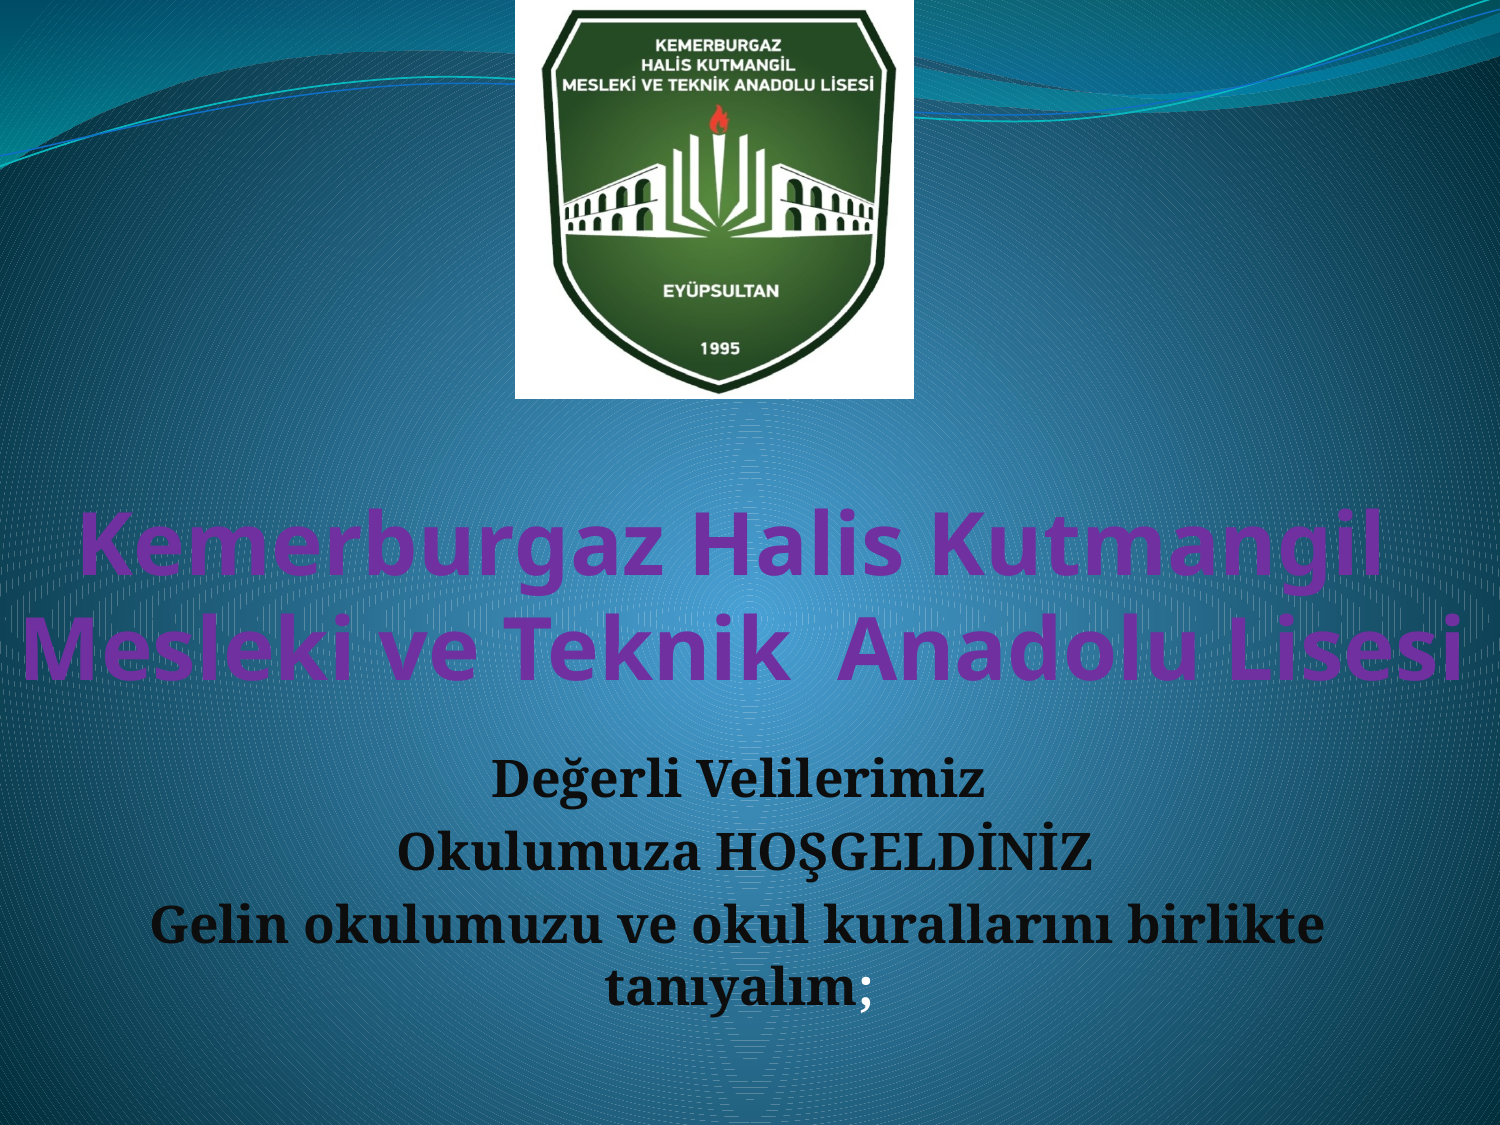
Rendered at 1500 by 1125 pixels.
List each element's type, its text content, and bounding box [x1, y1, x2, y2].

picture [515, 0, 915, 399]
subtitle Değerli Velilerimiz Okulumuza HOŞGELDİNİZ Gelin okulumuzu ve okul kurallarını birlikte tanıyalım; [105, 738, 1383, 1026]
title Kemerburgaz Halis Kutmangil Mesleki ve Teknik Anadolu Lisesi [0, 457, 1489, 699]
